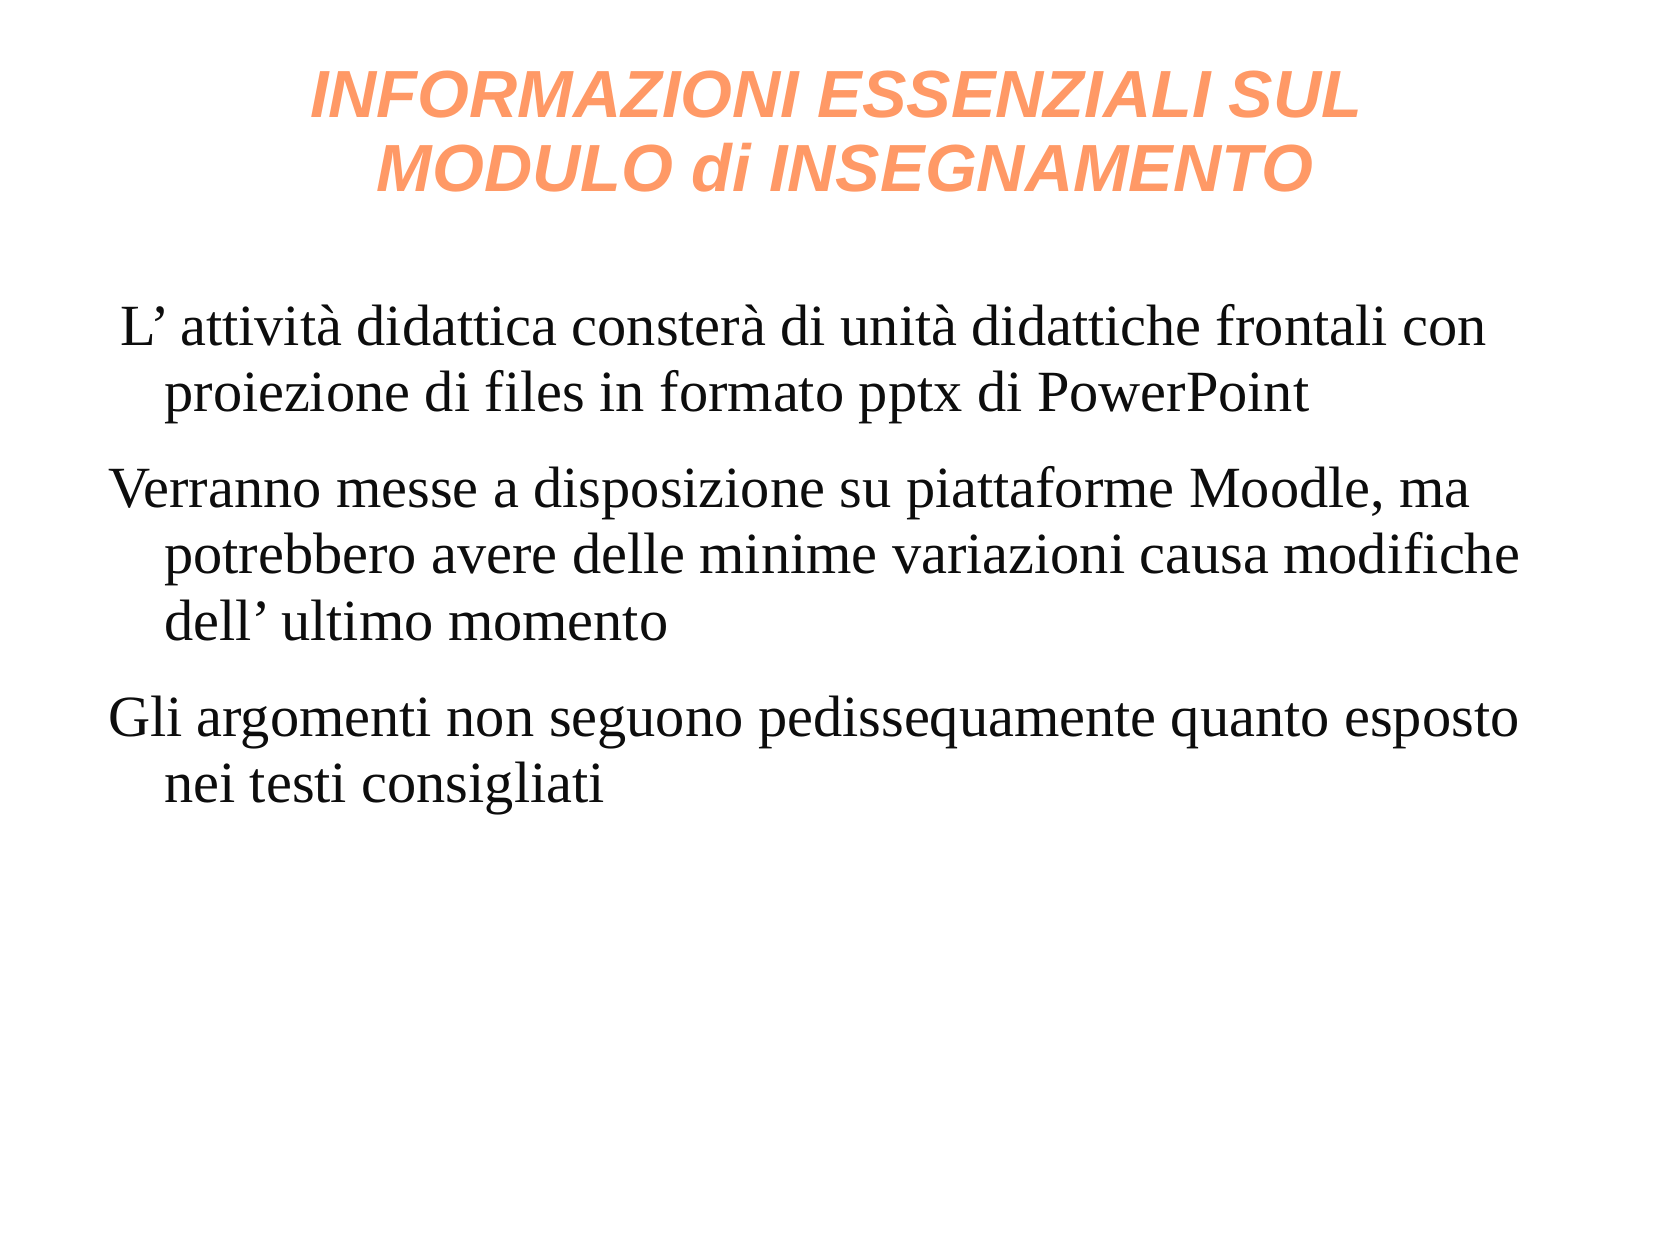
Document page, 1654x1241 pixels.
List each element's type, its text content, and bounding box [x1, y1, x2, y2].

list L’ attività didattica consterà di unità didattiche frontali con proiezione di files in formato pptx di PowerPoint Verranno messe a disposizione su piattaforme Moodle, ma potrebbero avere delle minime variazioni causa modifiche dell’ ultimo momento Gli argomenti non seguono pedissequamente quanto esposto nei testi consigliati [108, 289, 1583, 1152]
title INFORMAZIONI ESSENZIALI SUL MODULO di INSEGNAMENTO [65, 29, 1626, 236]
